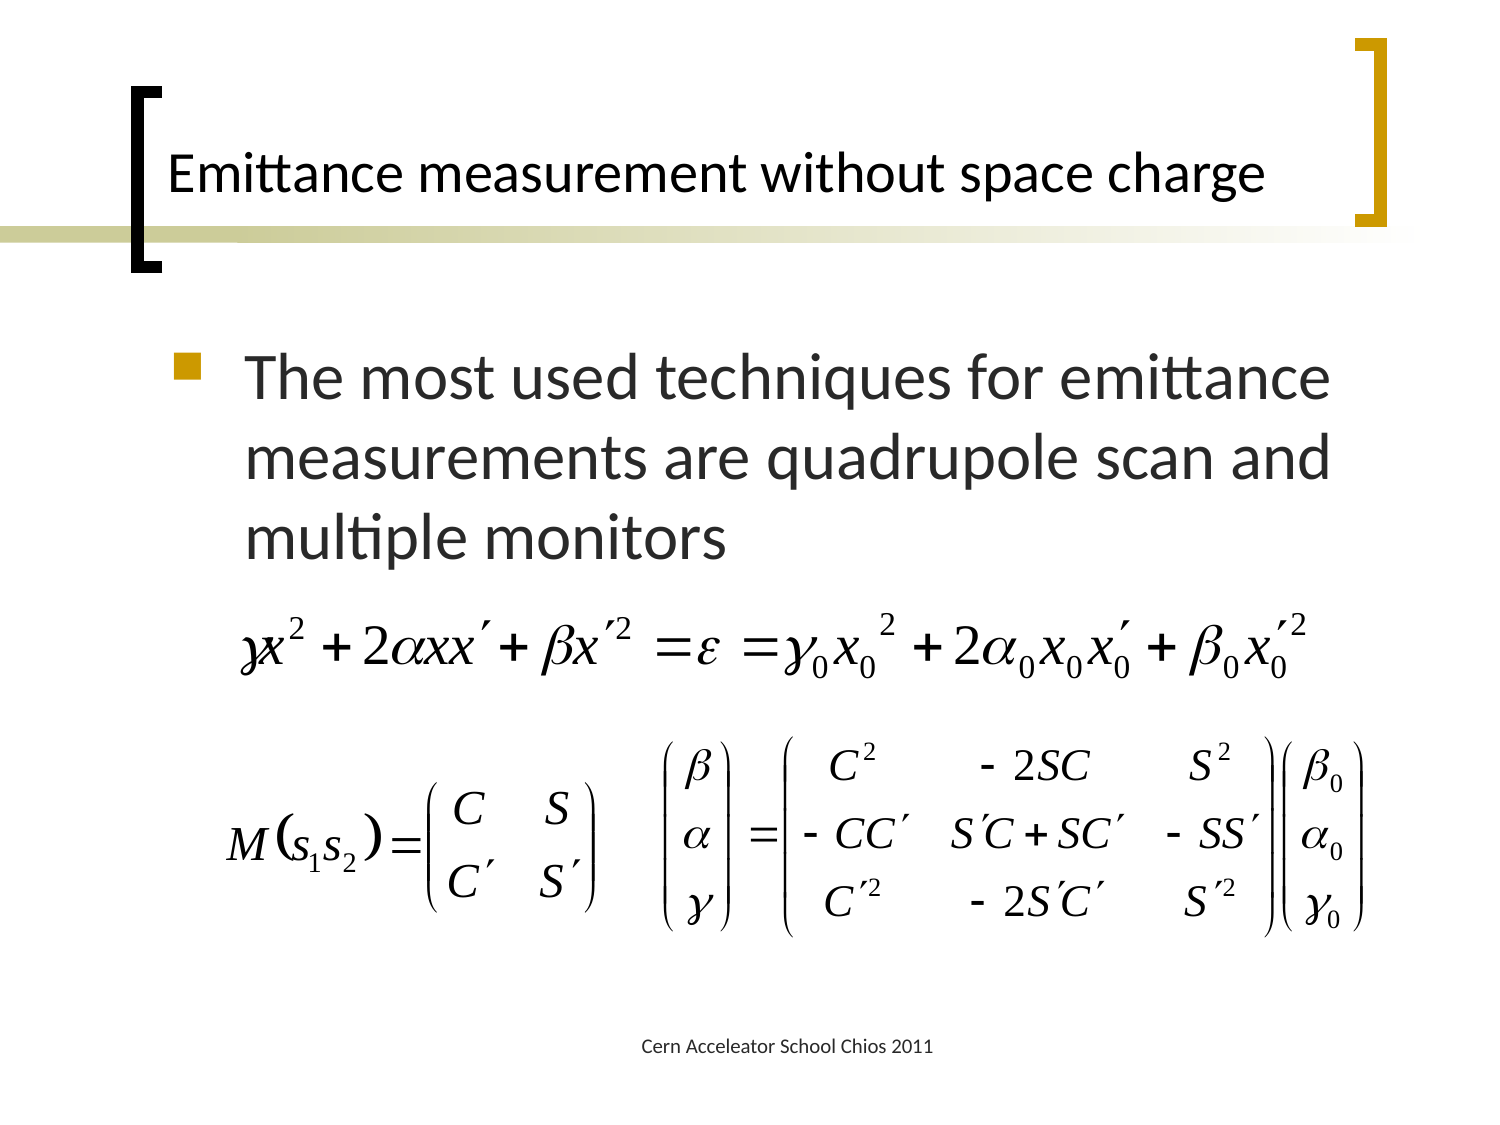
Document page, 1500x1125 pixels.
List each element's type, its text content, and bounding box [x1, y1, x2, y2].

title Emittance measurement without space charge [152, 125, 1377, 213]
list The most used techniques for emittance measurements are quadrupole scan and multiple monitors [155, 324, 1413, 587]
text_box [655, 727, 1377, 948]
footer Cern Acceleator School Chios 2011 [549, 1024, 1026, 1101]
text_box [229, 597, 1319, 694]
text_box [218, 774, 609, 922]
